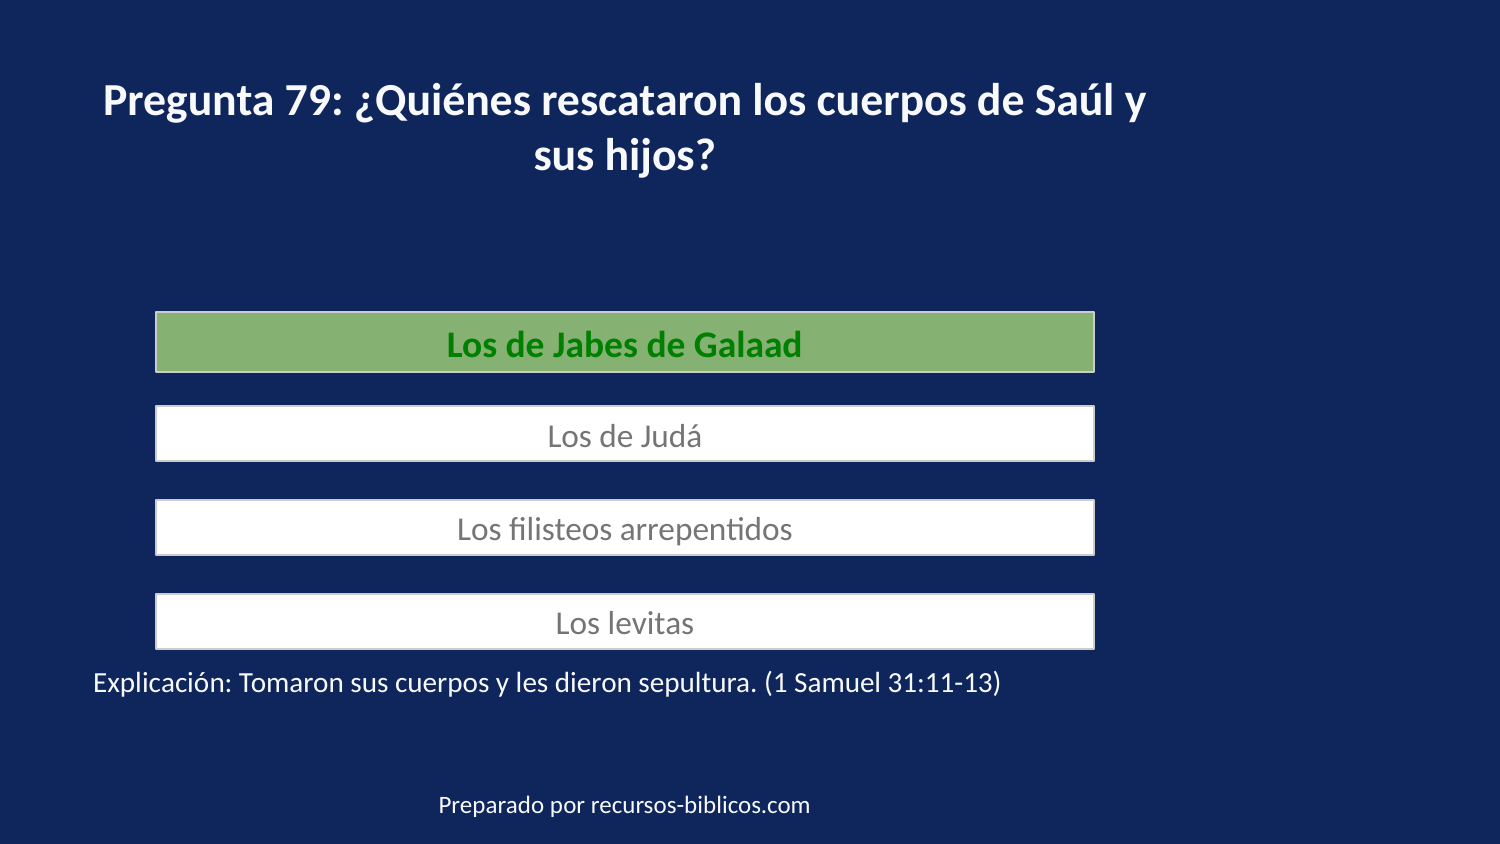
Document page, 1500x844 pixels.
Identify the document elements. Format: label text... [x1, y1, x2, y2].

text_box Explicación: Tomaron sus cuerpos y les dieron sepultura. (1 Samuel 31:11-13) [78, 656, 1172, 707]
text_box Preparado por recursos-biblicos.com [78, 781, 1172, 827]
text_box Los filisteos arrepentidos [156, 499, 1094, 555]
text_box Los de Jabes de Galaad [156, 312, 1094, 373]
text_box Los de Judá [156, 406, 1094, 462]
text_box Los levitas [156, 593, 1094, 649]
text_box Pregunta 79: ¿Quiénes rescataron los cuerpos de Saúl y sus hijos? [78, 62, 1172, 188]
